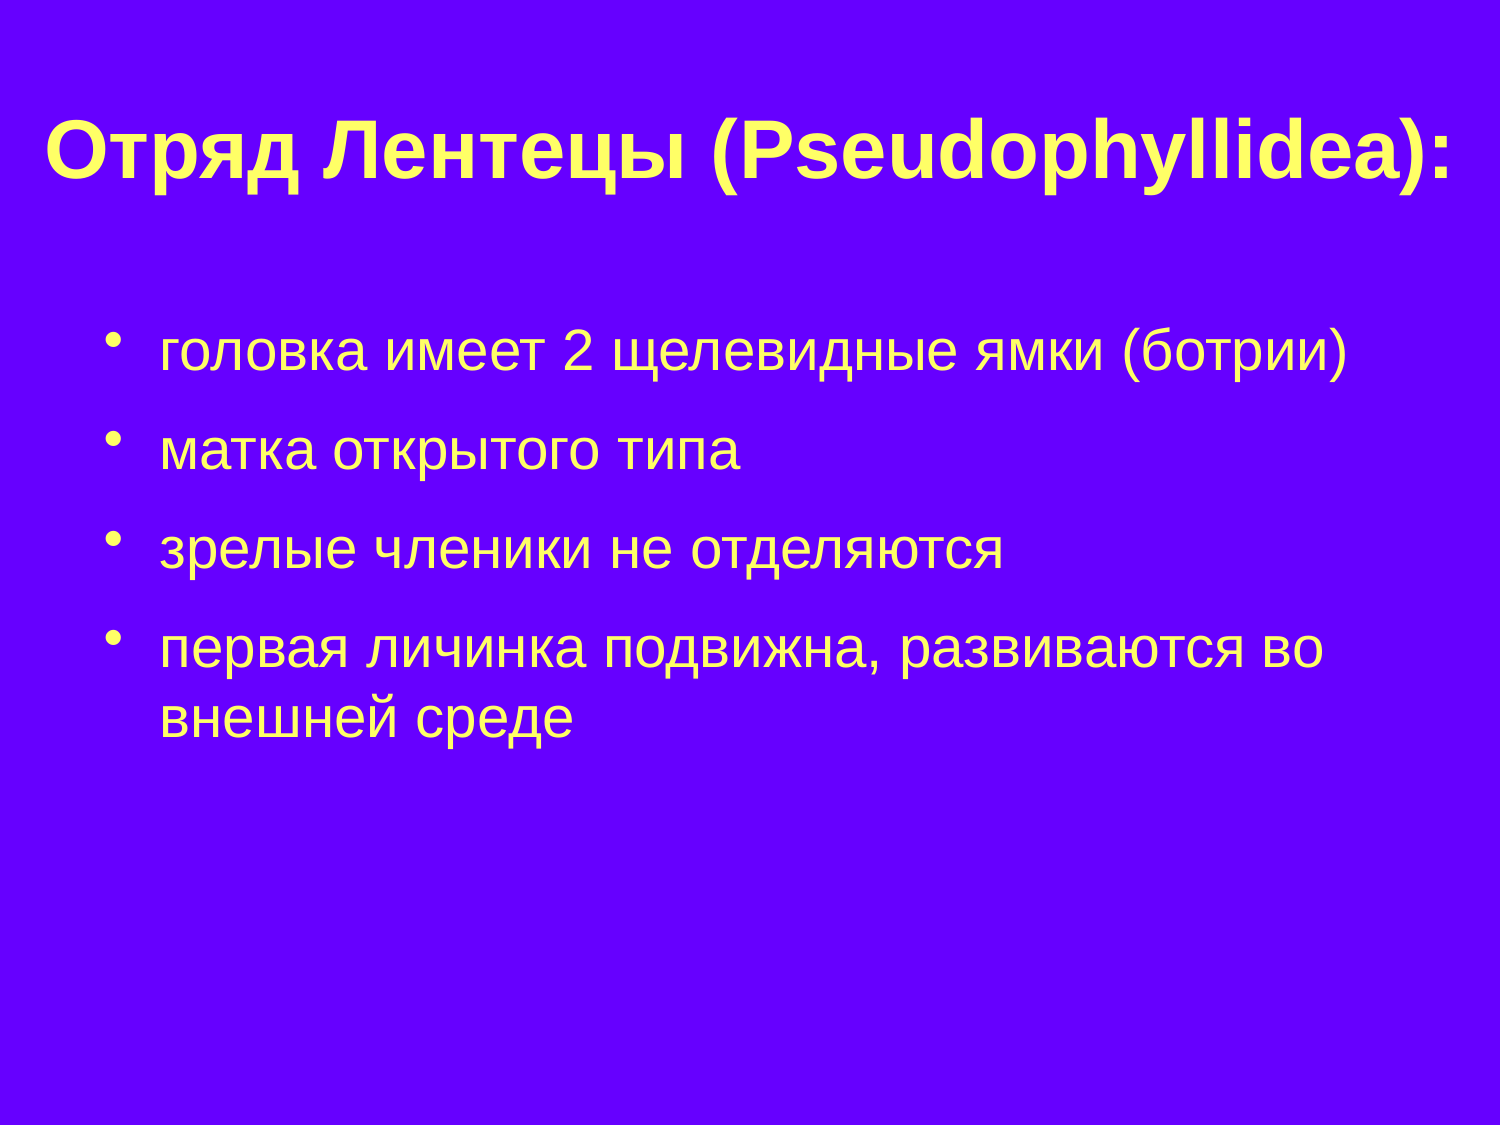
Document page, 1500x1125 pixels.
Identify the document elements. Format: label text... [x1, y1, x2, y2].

list головка имеет 2 щелевидные ямки (ботрии) матка открытого типа зрелые членики не отделяются первая личинка подвижна, развиваются во внешней среде [88, 304, 1425, 1047]
title Отряд Лентецы (Pseudophyllidea): [0, 82, 1500, 208]
